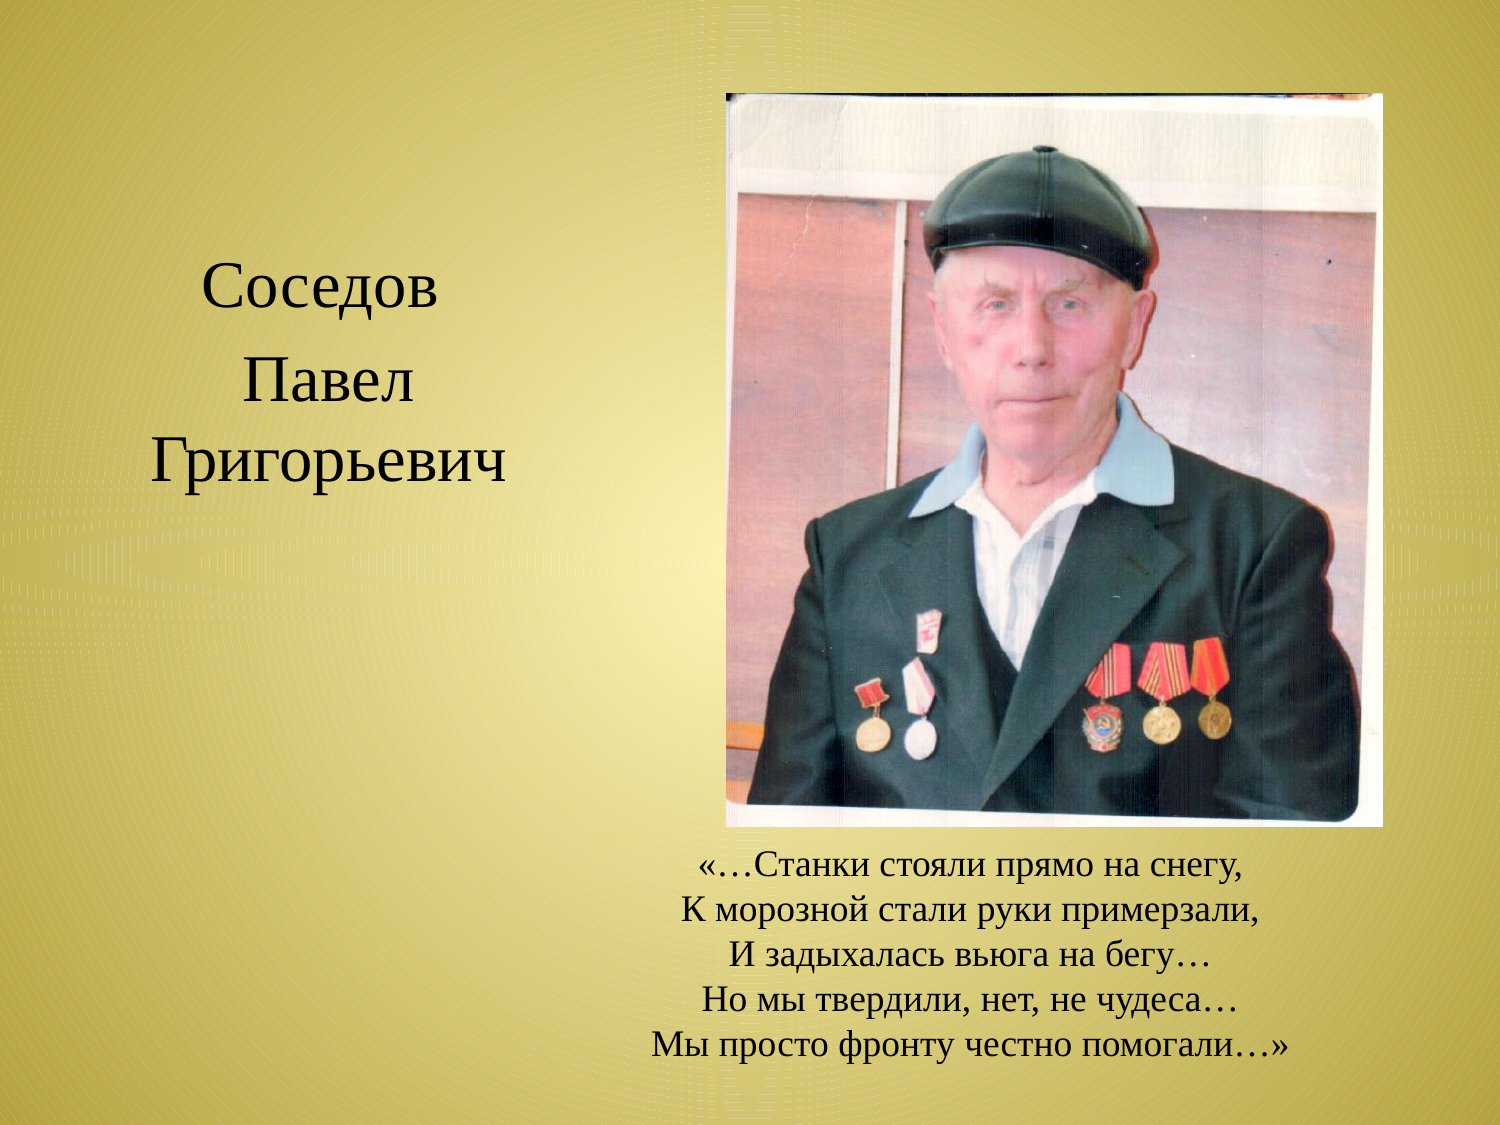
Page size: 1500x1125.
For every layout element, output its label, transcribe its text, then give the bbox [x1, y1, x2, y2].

list Соседов Павел Григорьевич [82, 46, 576, 817]
text_box «…Станки стояли прямо на снегу, К морозной стали руки примерзали, И задыхалась вьюга на бегу… Но мы твердили, нет, не чудеса… Мы просто фронту честно помогали…» [585, 831, 1356, 1072]
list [726, 93, 1384, 827]
